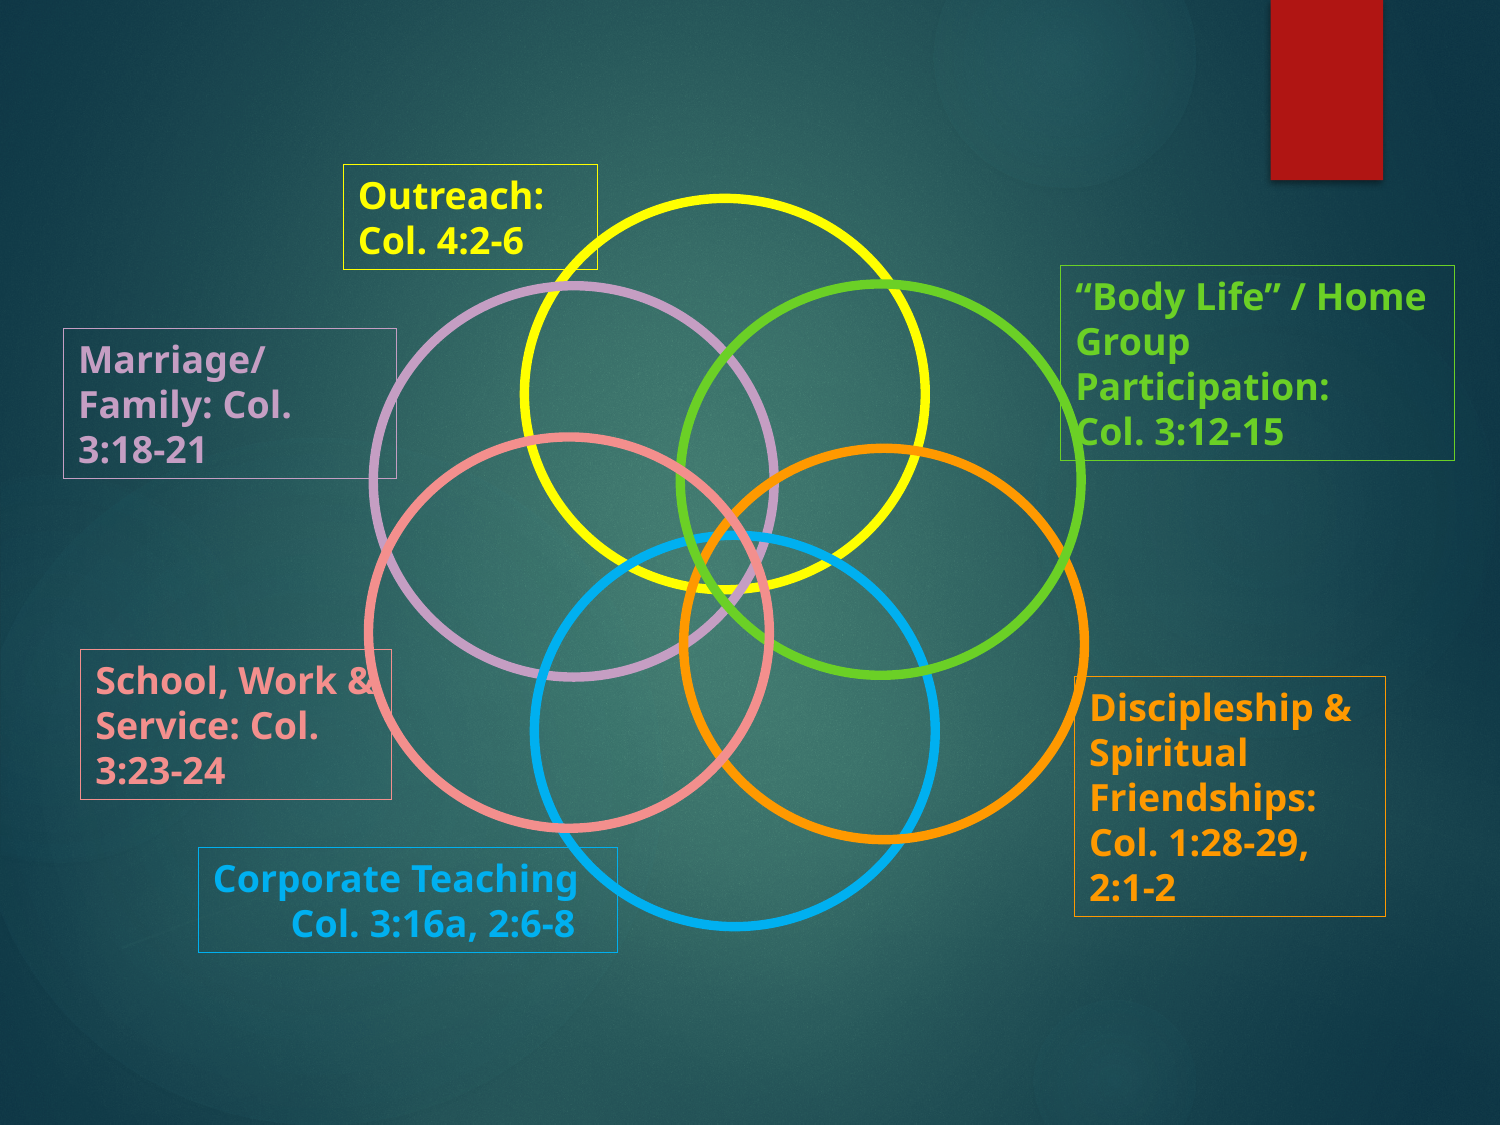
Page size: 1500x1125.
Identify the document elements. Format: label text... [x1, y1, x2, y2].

text_box “Body Life” / Home Group Participation: Col. 3:12-15 [1060, 265, 1455, 461]
text_box [679, 282, 1083, 677]
text_box [371, 284, 726, 551]
text_box [557, 196, 892, 351]
text_box Outreach: Col. 4:2-6 [343, 164, 598, 270]
text_box [560, 763, 903, 929]
text_box Marriage/Family: Col. 3:18-21 [63, 328, 397, 479]
text_box [722, 559, 1087, 842]
text_box School, Work & Service: Col. 3:23-24 [80, 649, 392, 800]
text_box [366, 435, 771, 830]
text_box Discipleship & Spiritual Friendships: Col. 1:28-29, 2:1-2 [1074, 676, 1386, 917]
text_box Corporate Teaching Col. 3:16a, 2:6-8 [198, 847, 618, 953]
